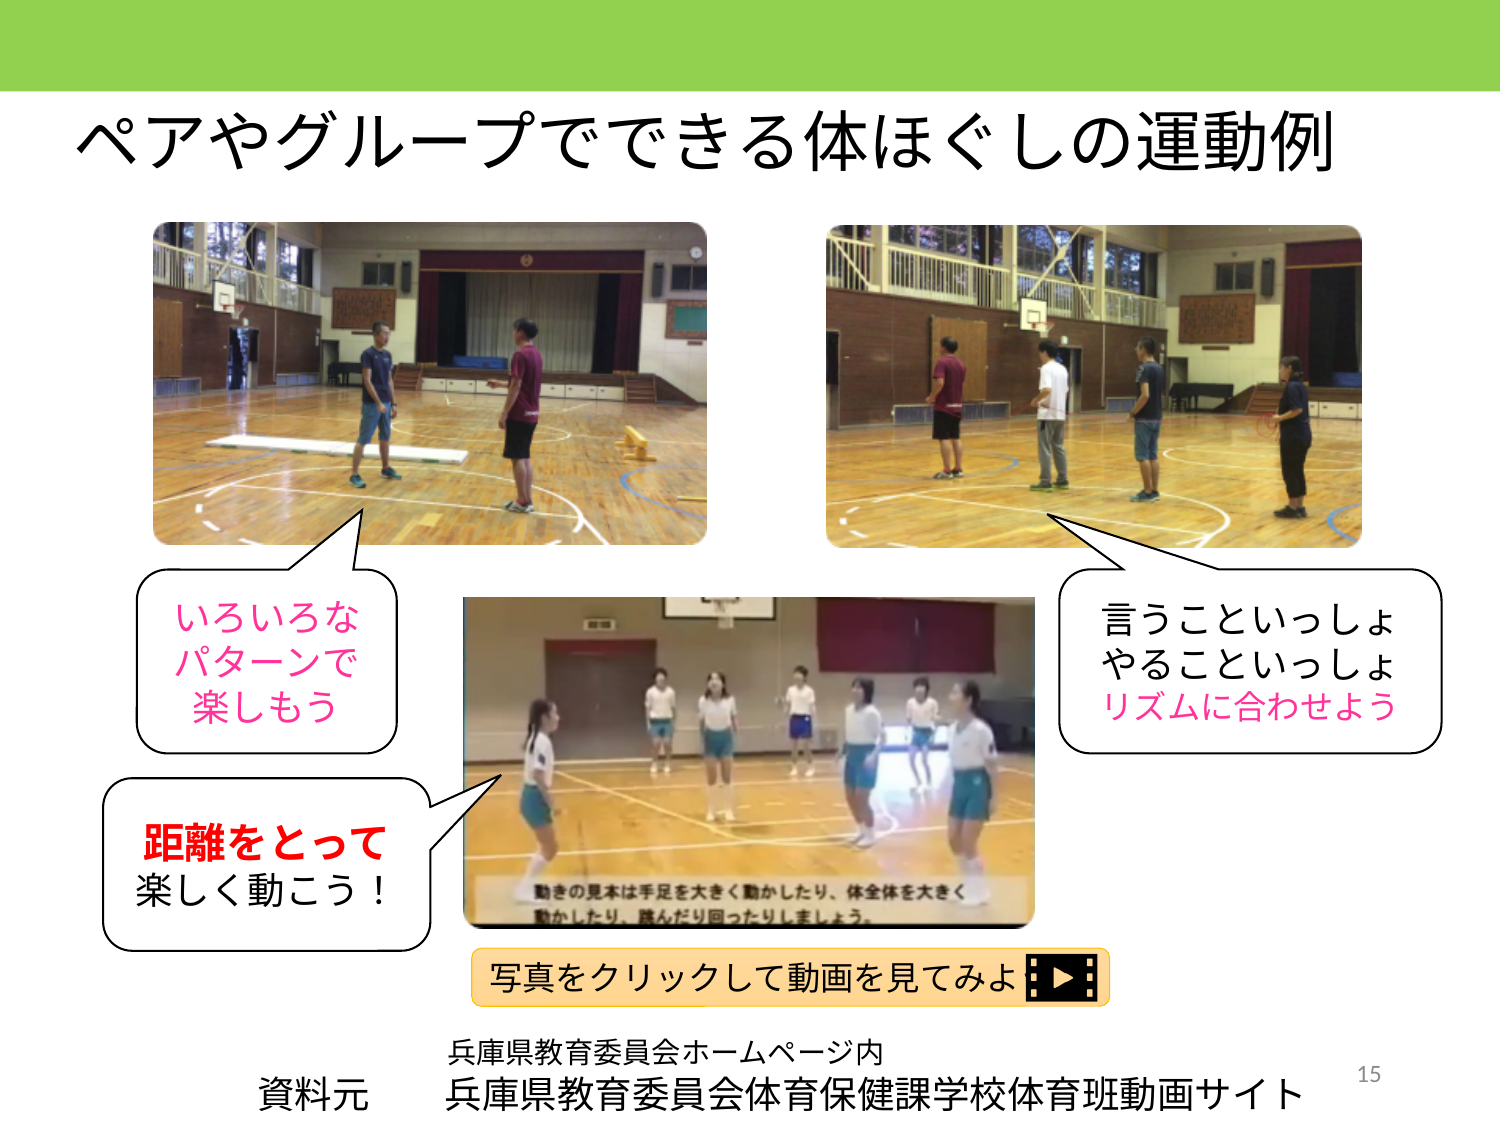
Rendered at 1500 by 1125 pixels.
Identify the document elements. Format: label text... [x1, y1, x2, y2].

slide_number 15 [1340, 1042, 1397, 1103]
picture [153, 222, 707, 545]
text_box [0, 0, 1500, 92]
text_box 言うこといっしょ やることいっしょ リズムに合わせよう [1058, 548, 1443, 755]
text_box 兵庫県教育委員会ホームページ内 資料元 兵庫県教育委員会体育保健課学校体育班動画サイト [242, 1018, 1340, 1123]
title ペアやグループでできる体ほぐしの運動例 [58, 82, 1439, 209]
text_box いろいろな パターンで 楽しもう [135, 545, 398, 755]
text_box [471, 948, 1110, 1007]
text_box 距離をとって 楽しく動こう！ [102, 777, 462, 952]
picture [462, 597, 1035, 929]
picture [826, 225, 1362, 548]
